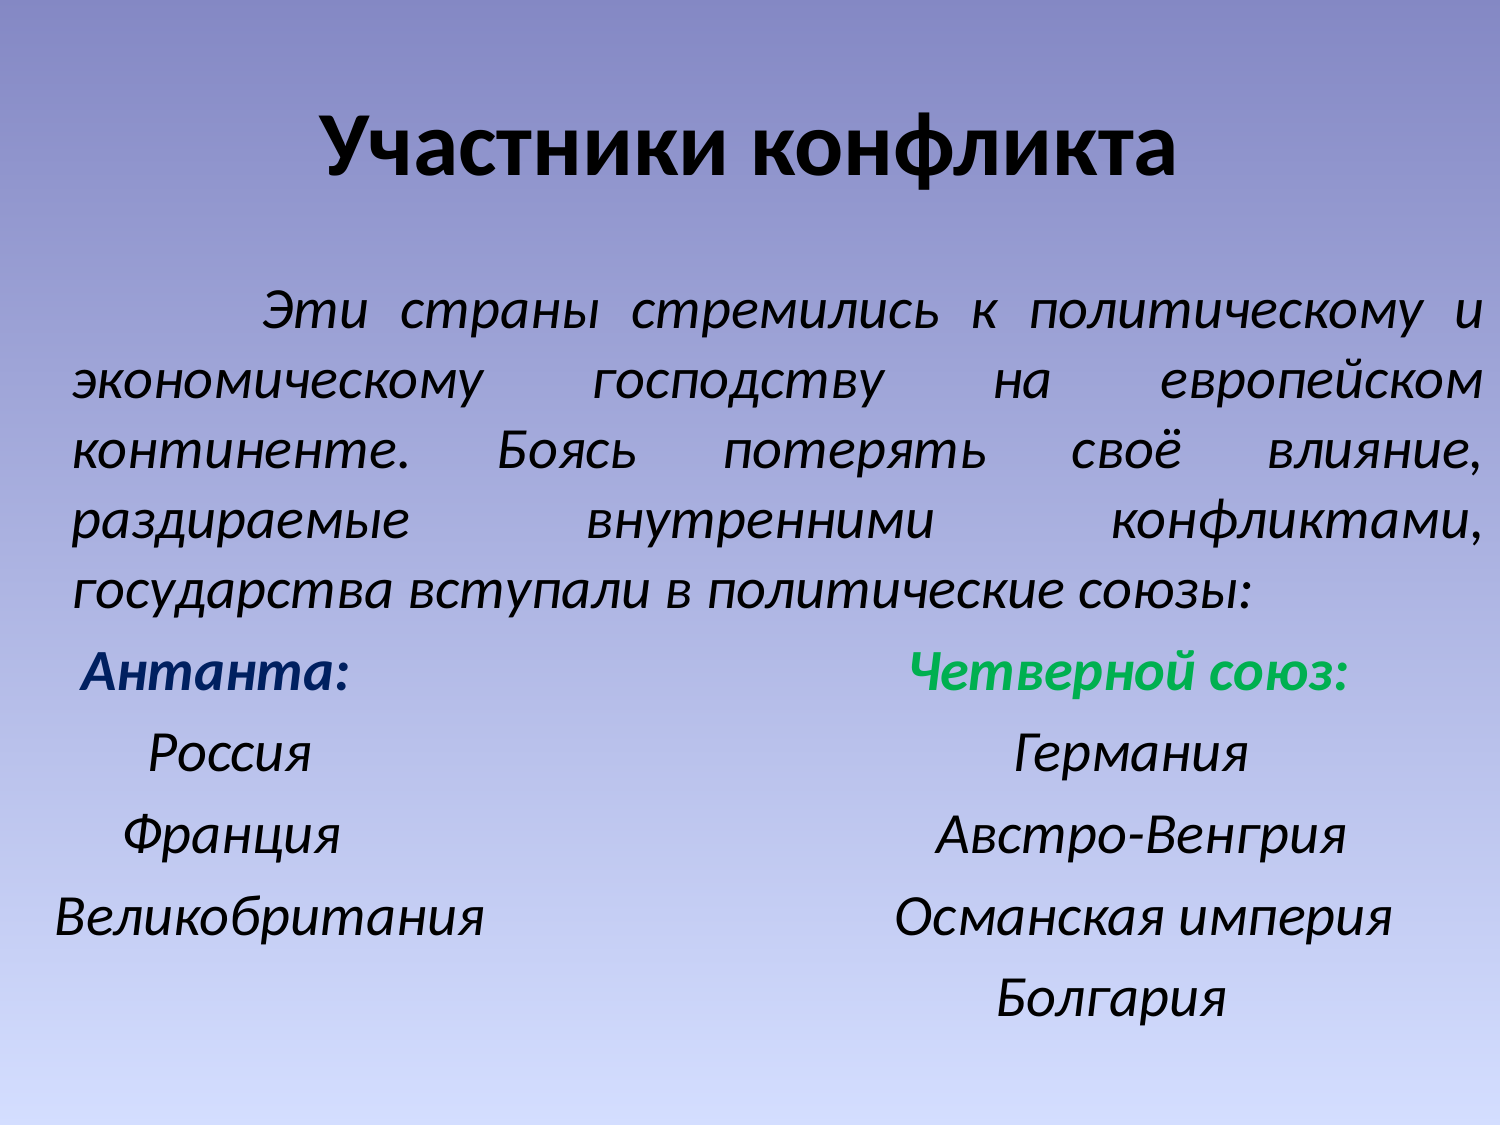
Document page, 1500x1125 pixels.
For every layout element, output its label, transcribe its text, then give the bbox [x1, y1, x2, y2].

title Участники конфликта [75, 45, 1425, 233]
list Эти страны стремились к политическому и экономическому господству на европейском континенте. Боясь потерять своё влияние, раздираемые внутренними конфликтами, государства вступали в политические союзы: Антанта: Четверной союз: Россия Германия Франция Австро-Венгрия Великобритания Османская империя Болгария [0, 262, 1500, 1083]
